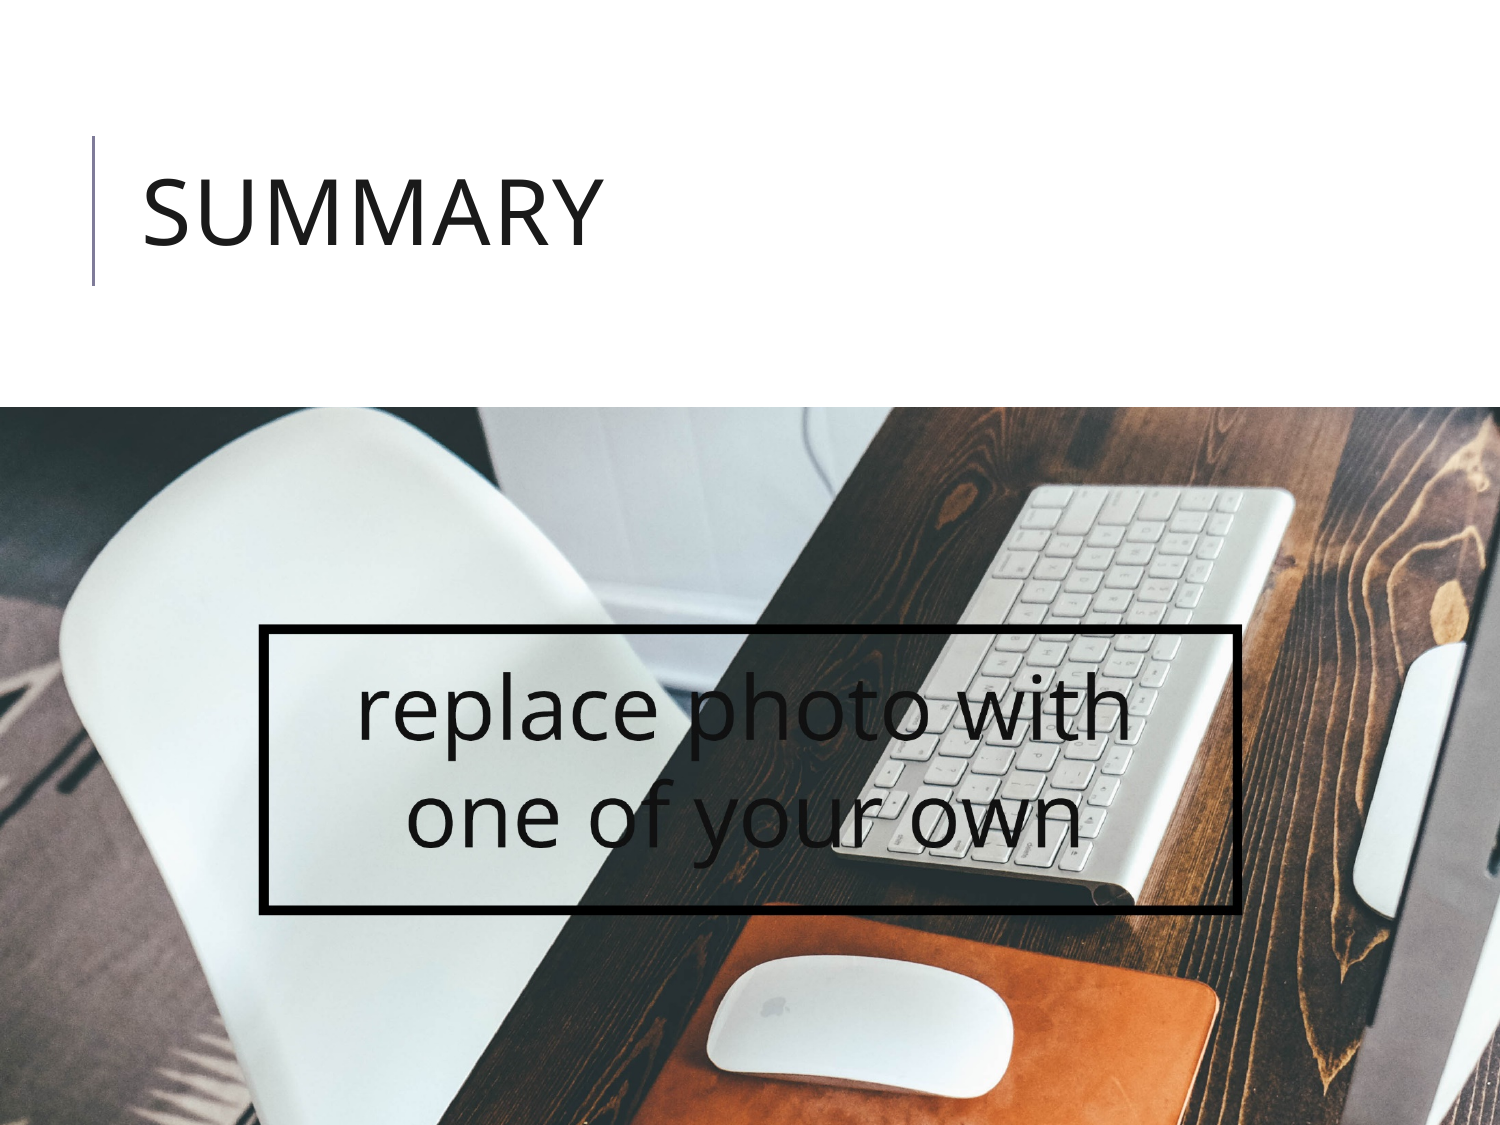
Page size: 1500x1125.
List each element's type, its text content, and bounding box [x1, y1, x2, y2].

title SUMMARY [126, 96, 1322, 342]
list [0, 407, 1500, 1125]
